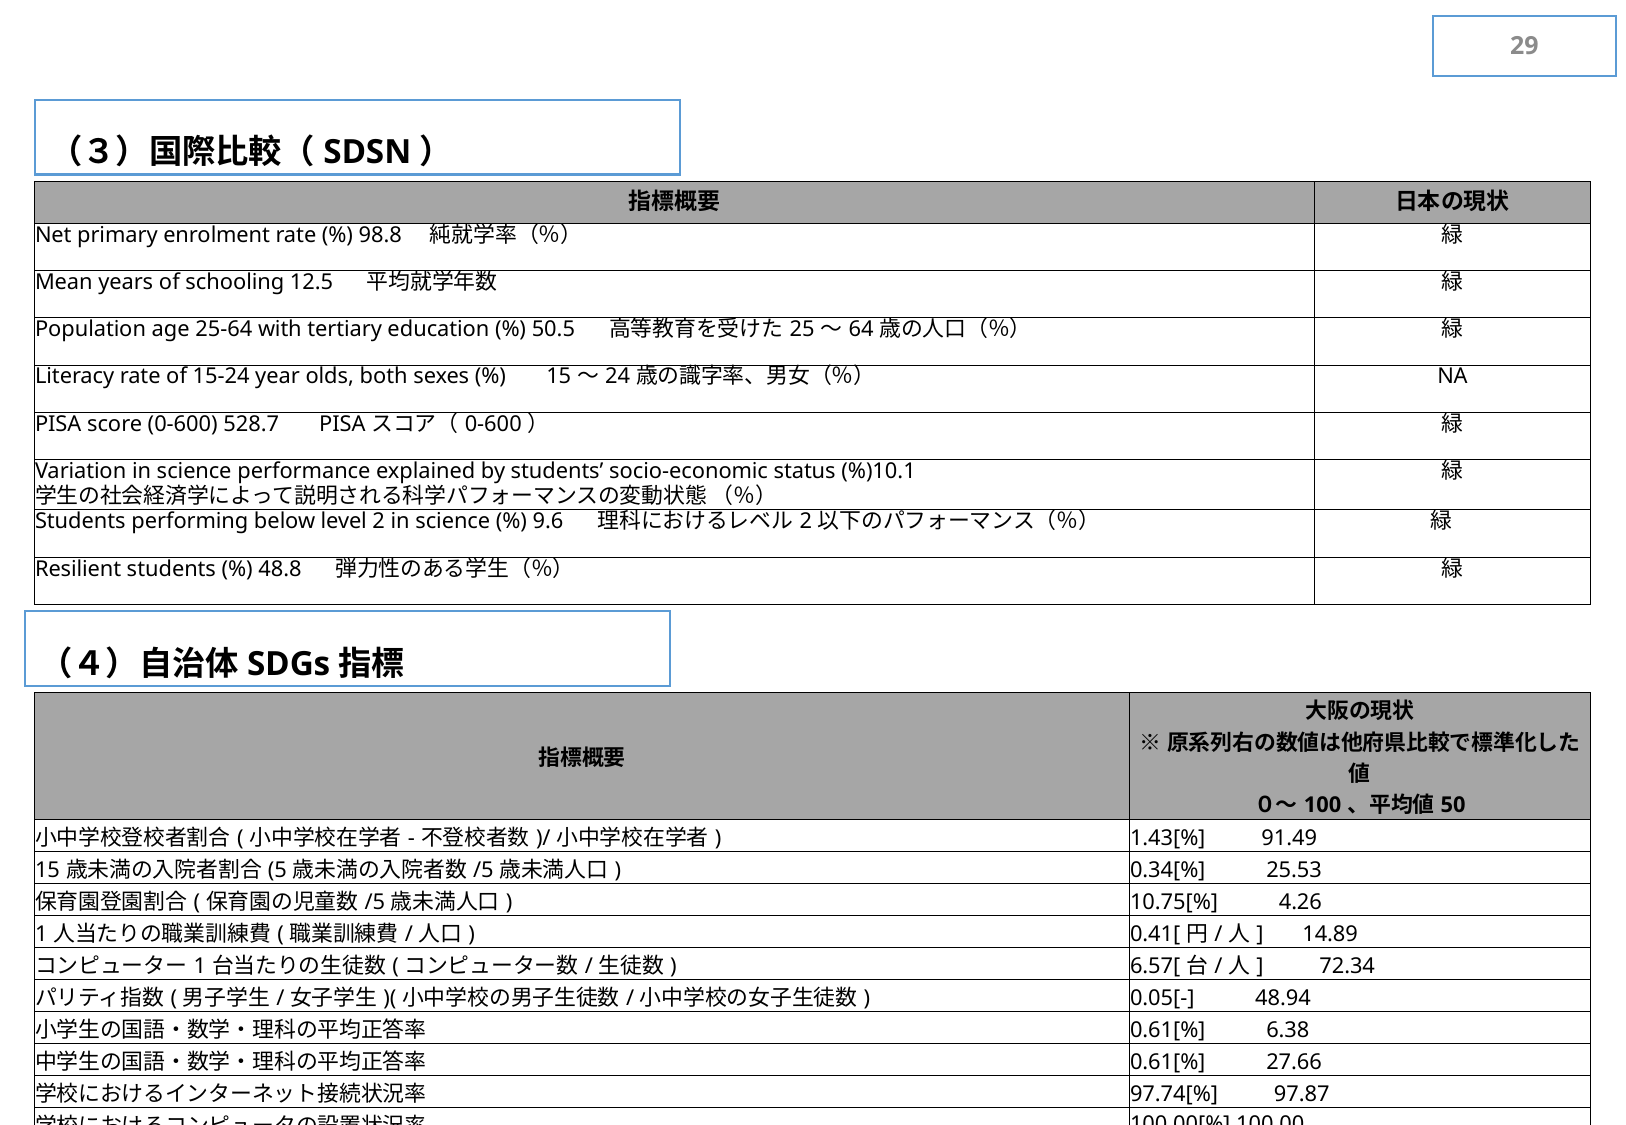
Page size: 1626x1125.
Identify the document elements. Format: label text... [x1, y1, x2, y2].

table_cell パリティ指数(男⼦学⽣/⼥⼦学⽣)(⼩中学校の男⼦⽣徒数/⼩中学校の⼥⼦⽣徒数) [35, 980, 1129, 1011]
table_cell Students performing below level 2 in science (%) 9.6 理科におけるレベル2以下のパフォーマンス（％） [35, 510, 1314, 557]
table_cell Net primary enrolment rate (%) 98.8 純就学率（％） [35, 224, 1314, 270]
table_cell 緑 [1315, 558, 1590, 604]
table_cell 緑 [1315, 224, 1590, 270]
table_cell 緑 [1315, 318, 1590, 365]
table_cell Literacy rate of 15-24 year olds, both sexes (%) 15〜24歳の識字率、男女（％） [35, 366, 1314, 412]
table_cell 0.34[%] 25.53 [1130, 852, 1590, 883]
table_cell Mean years of schooling 12.5 平均就学年数 [35, 271, 1314, 317]
table_cell NA [1315, 366, 1590, 412]
text_box （３）国際比較（SDSN） [34, 99, 681, 176]
table_cell 6.57[台/⼈] 72.34 [1130, 948, 1590, 979]
table_cell 学校におけるコンピュータの設置状況率 [35, 1108, 1129, 1125]
table_cell 97.74[%] 97.87 [1130, 1076, 1590, 1107]
table_cell コンピューター1台当たりの⽣徒数(コンピューター数/⽣徒数) [35, 948, 1129, 979]
table_cell 中学⽣の国語・数学・理科の平均正答率 [35, 1044, 1129, 1075]
table_cell 学校におけるインターネット接続状況率 [35, 1076, 1129, 1107]
table_header 大阪の現状 ※原系列右の数値は他府県比較で標準化した値 ０～100、平均値50 [1130, 693, 1590, 819]
table_cell ⼩学⽣の国語・数学・理科の平均正答率 [35, 1012, 1129, 1043]
table_cell 0.41[円/⼈] 14.89 [1130, 916, 1590, 947]
table_cell 0.61[%] 27.66 [1130, 1044, 1590, 1075]
table_cell 緑 [1315, 271, 1590, 317]
text_box （４）自治体SDGs指標 [24, 610, 671, 687]
table_cell 0.05[-] 48.94 [1130, 980, 1590, 1011]
table_cell 15歳未満の⼊院者割合(5歳未満の⼊院者数/5歳未満⼈⼝) [35, 852, 1129, 883]
table_cell 10.75[%] 4.26 [1130, 884, 1590, 915]
table_header 指標概要 [35, 182, 1314, 223]
table_cell 保育園登園割合(保育園の児童数/5歳未満⼈⼝) [35, 884, 1129, 915]
table_cell PISA score (0-600) 528.7 PISAスコア（0-600） [35, 413, 1314, 459]
table_cell Resilient students (%) 48.8 弾力性のある学生（％） [35, 558, 1314, 604]
table_cell 1.43[%] 91.49 [1130, 820, 1590, 851]
table_cell Variation in science performance explained by students’ socio-economic status (%)10.1 学生の社会経済学によって説明される科学パフォーマンスの変動状態 （％） [35, 460, 1314, 509]
table_cell 緑 [1315, 460, 1590, 509]
table_cell 緑 [1315, 413, 1590, 459]
table_header 日本の現状 [1315, 182, 1590, 223]
table_cell Population age 25-64 with tertiary education (%) 50.5 高等教育を受けた25〜64歳の人口（％） [35, 318, 1314, 365]
slide_number 28 [1432, 16, 1617, 77]
table_cell ⼩中学校登校者割合(⼩中学校在学者-不登校者数)/⼩中学校在学者) [35, 820, 1129, 851]
table_header 指標概要 [35, 693, 1129, 819]
table_cell 1⼈当たりの職業訓練費(職業訓練費/⼈⼝) [35, 916, 1129, 947]
table_cell 100.00[%] 100.00 [1130, 1108, 1590, 1125]
table_cell 緑 [1315, 510, 1590, 557]
table_cell 0.61[%] 6.38 [1130, 1012, 1590, 1043]
